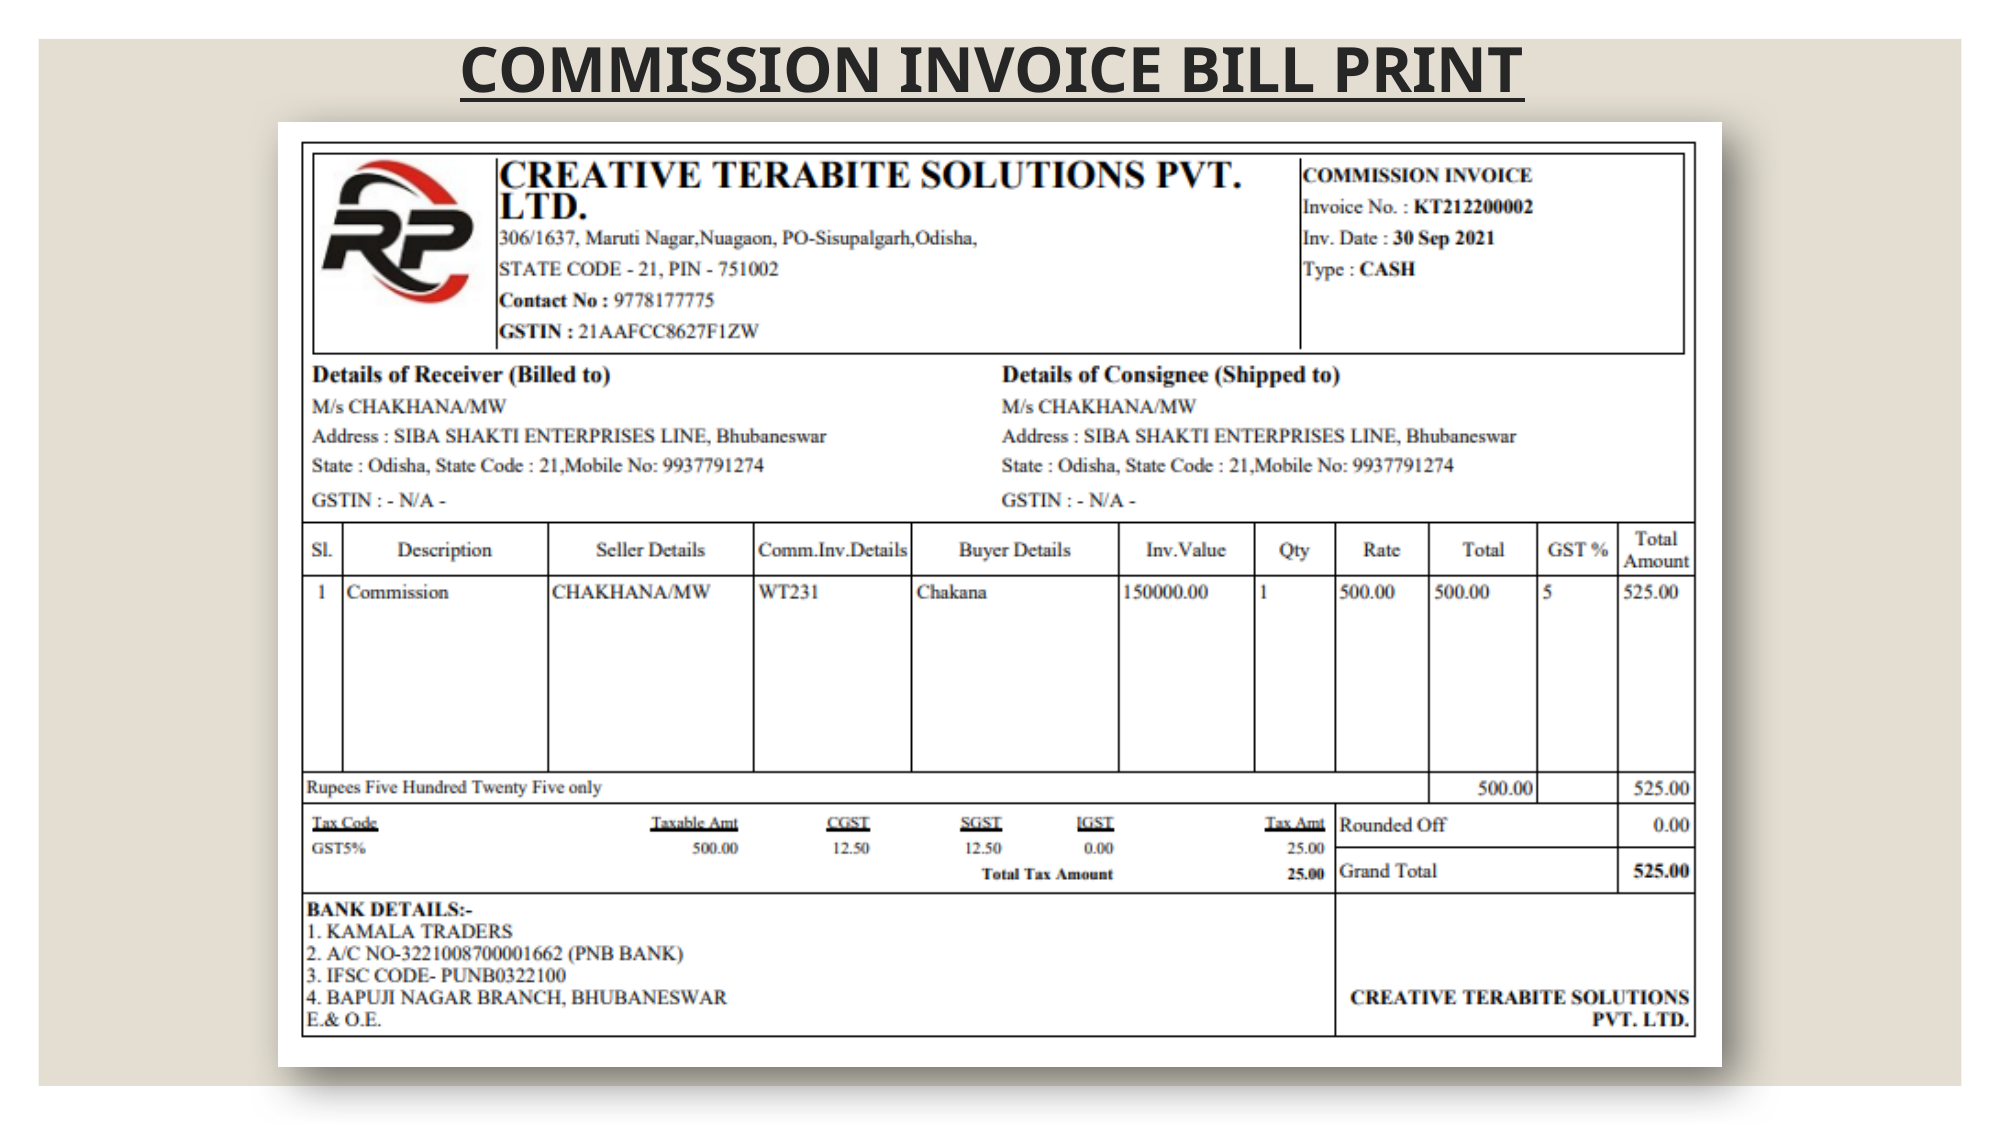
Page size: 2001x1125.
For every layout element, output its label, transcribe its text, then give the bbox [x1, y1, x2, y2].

title COMMISSION INVOICE BILL PRINT [189, 9, 1796, 137]
picture [278, 122, 1722, 1067]
